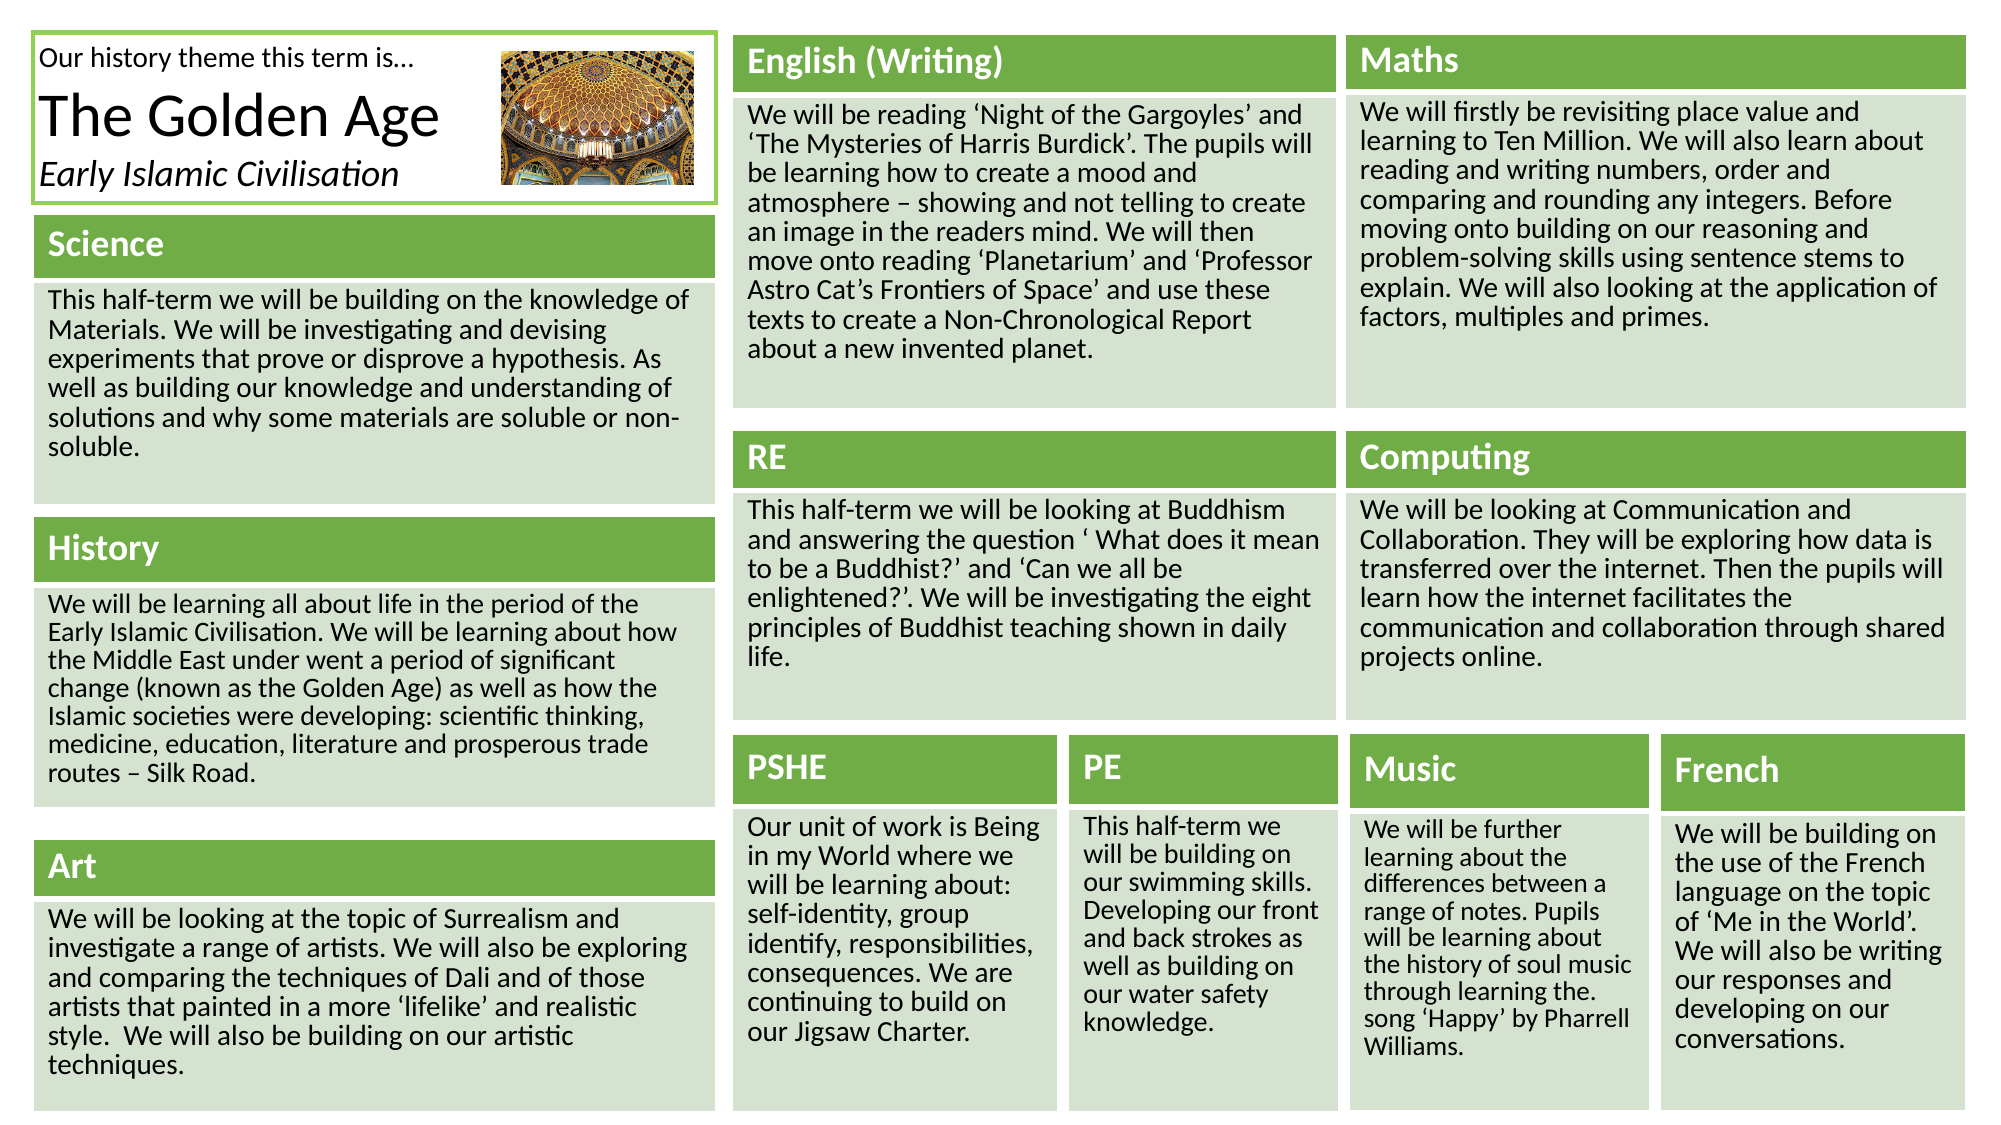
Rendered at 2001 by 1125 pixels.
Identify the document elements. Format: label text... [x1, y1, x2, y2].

table_cell We will be learning all about life in the period of the Early Islamic Civilisation. We will be learning about how the Middle East under went a period of significant change (known as the Golden Age) as well as how the Islamic societies were developing: scientific thinking, medicine, education, literature and prosperous trade routes – Silk Road. [34, 588, 715, 807]
table_header Computing [1346, 431, 1966, 488]
text_box Our history theme this term is… The Golden Age Early Islamic Civilisation [33, 32, 716, 204]
table_header Science [34, 215, 715, 278]
table_cell We will be further learning about the differences between a range of notes. Pupils will be learning about the history of soul music through learning the. song ‘Happy’ by Pharrell Williams. [1350, 814, 1649, 1110]
table_header Art [34, 840, 715, 896]
table_cell We will firstly be revisiting place value and learning to Ten Million. We will also learn about reading and writing numbers, order and comparing and rounding any integers. Before moving onto building on our reasoning and problem-solving skills using sentence stems to explain. We will also looking at the application of factors, multiples and primes. [1346, 95, 1966, 408]
table_cell Our unit of work is Being in my World where we will be learning about: self-identity, group identify, responsibilities, consequences. We are continuing to build on our Jigsaw Charter. [733, 809, 1057, 1111]
table_header RE [733, 431, 1336, 488]
table_cell We will be building on the use of the French language on the topic of ‘Me in the World’. We will also be writing our responses and developing on our conversations. [1661, 816, 1965, 1110]
table_cell This half-term we will be building on the knowledge of Materials. We will be investigating and devising experiments that prove or disprove a hypothesis. As well as building our knowledge and understanding of solutions and why some materials are soluble or non-soluble. [34, 283, 715, 504]
table_cell We will be reading ‘Night of the Gargoyles’ and ‘The Mysteries of Harris Burdick’. The pupils will be learning how to create a mood and atmosphere – showing and not telling to create an image in the readers mind. We will then move onto reading ‘Planetarium’ and ‘Professor Astro Cat’s Frontiers of Space’ and use these texts to create a Non-Chronological Report about a new invented planet. [733, 98, 1336, 408]
table_header English (Writing) [733, 35, 1336, 92]
table_header PE [1069, 735, 1338, 804]
table_cell We will be looking at the topic of Surrealism and investigate a range of artists. We will also be exploring and comparing the techniques of Dali and of those artists that painted in a more ‘lifelike’ and realistic style. We will also be building on our artistic techniques. [34, 902, 715, 1111]
table_header Maths [1346, 35, 1966, 89]
table_header Music [1350, 734, 1649, 808]
table_header History [34, 517, 715, 582]
table_cell We will be looking at Communication and Collaboration. They will be exploring how data is transferred over the internet. Then the pupils will learn how the internet facilitates the communication and collaboration through shared projects online. [1346, 493, 1966, 720]
table_cell This half-term we will be building on our swimming skills. Developing our front and back strokes as well as building on our water safety knowledge. [1069, 810, 1338, 1111]
table_header PSHE [733, 735, 1057, 804]
picture [501, 51, 694, 185]
table_header French [1661, 734, 1965, 811]
table_cell This half-term we will be looking at Buddhism and answering the question ‘ What does it mean to be a Buddhist?’ and ‘Can we all be enlightened?’. We will be investigating the eight principles of Buddhist teaching shown in daily life. [733, 493, 1336, 720]
